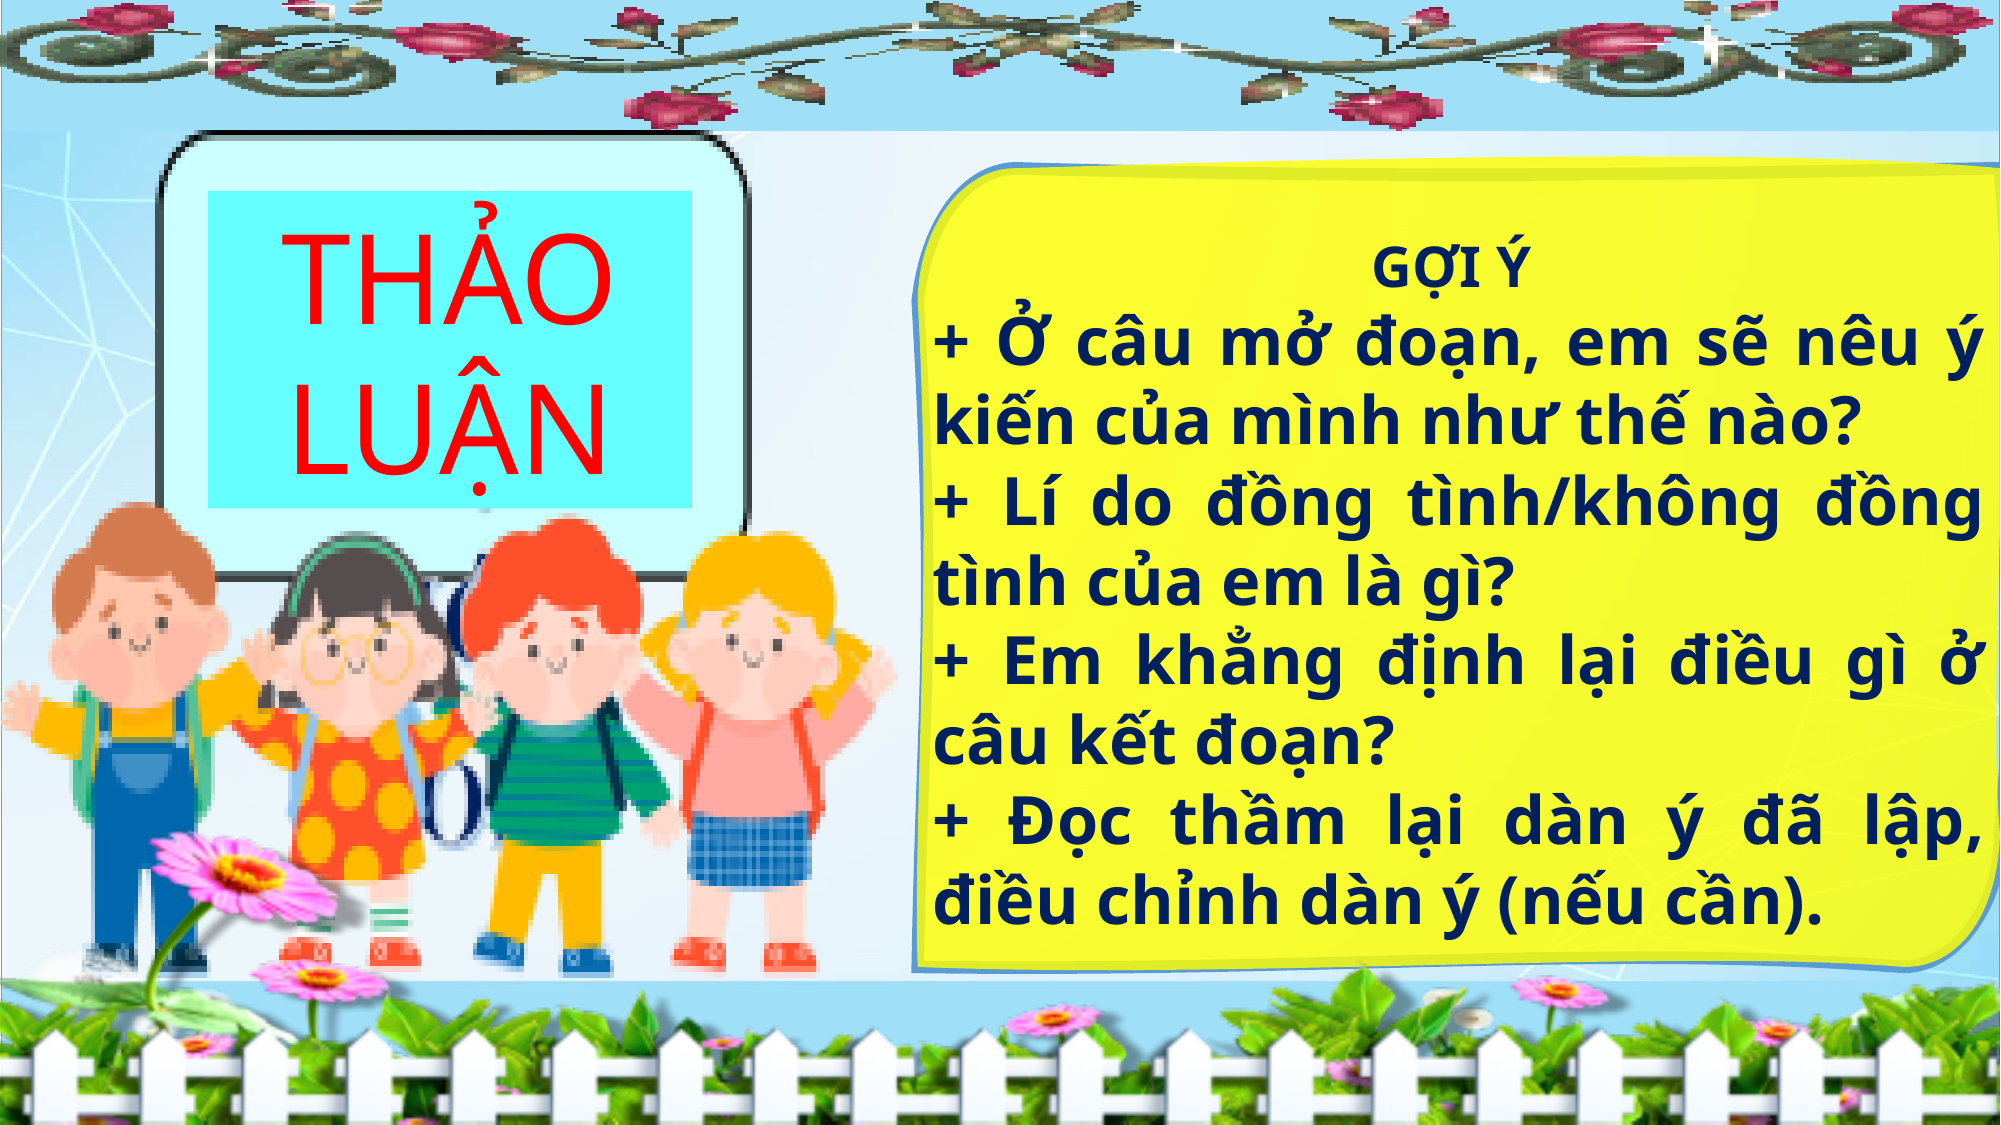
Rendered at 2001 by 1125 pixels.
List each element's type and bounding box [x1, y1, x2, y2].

text_box [1, 130, 898, 808]
picture [0, 0, 2000, 1125]
